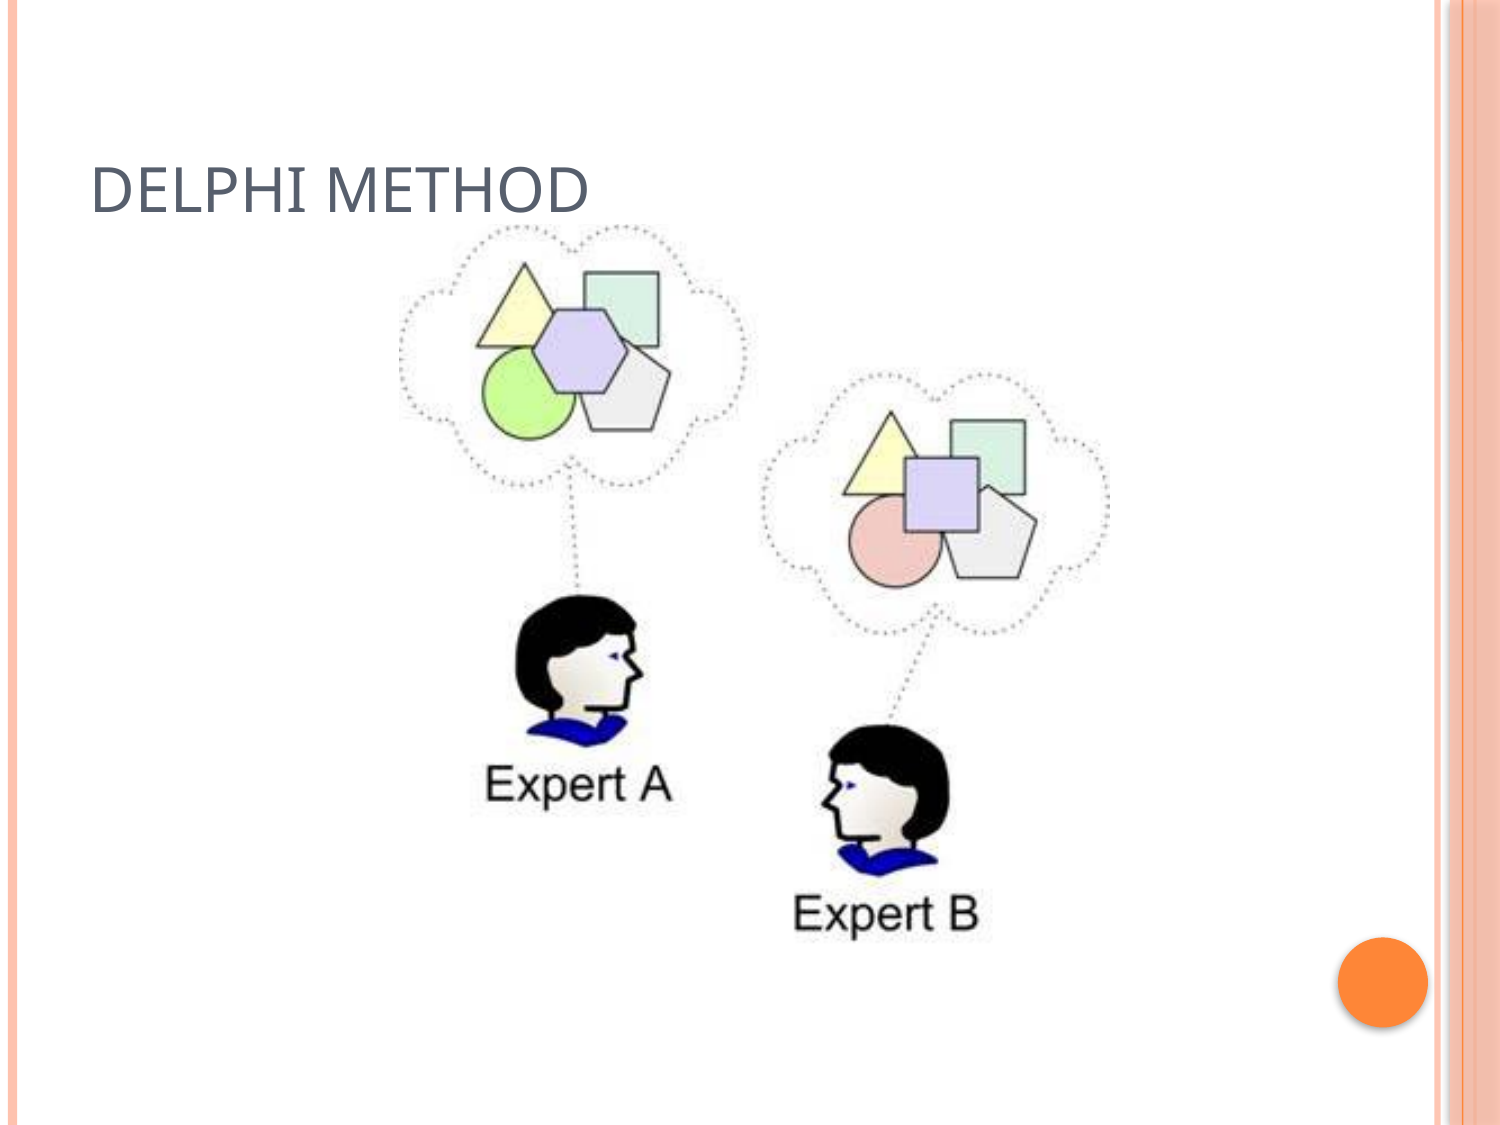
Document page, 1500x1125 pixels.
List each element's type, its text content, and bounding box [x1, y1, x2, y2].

title DELPHI METHOD [75, 45, 1300, 233]
picture [399, 224, 1110, 949]
